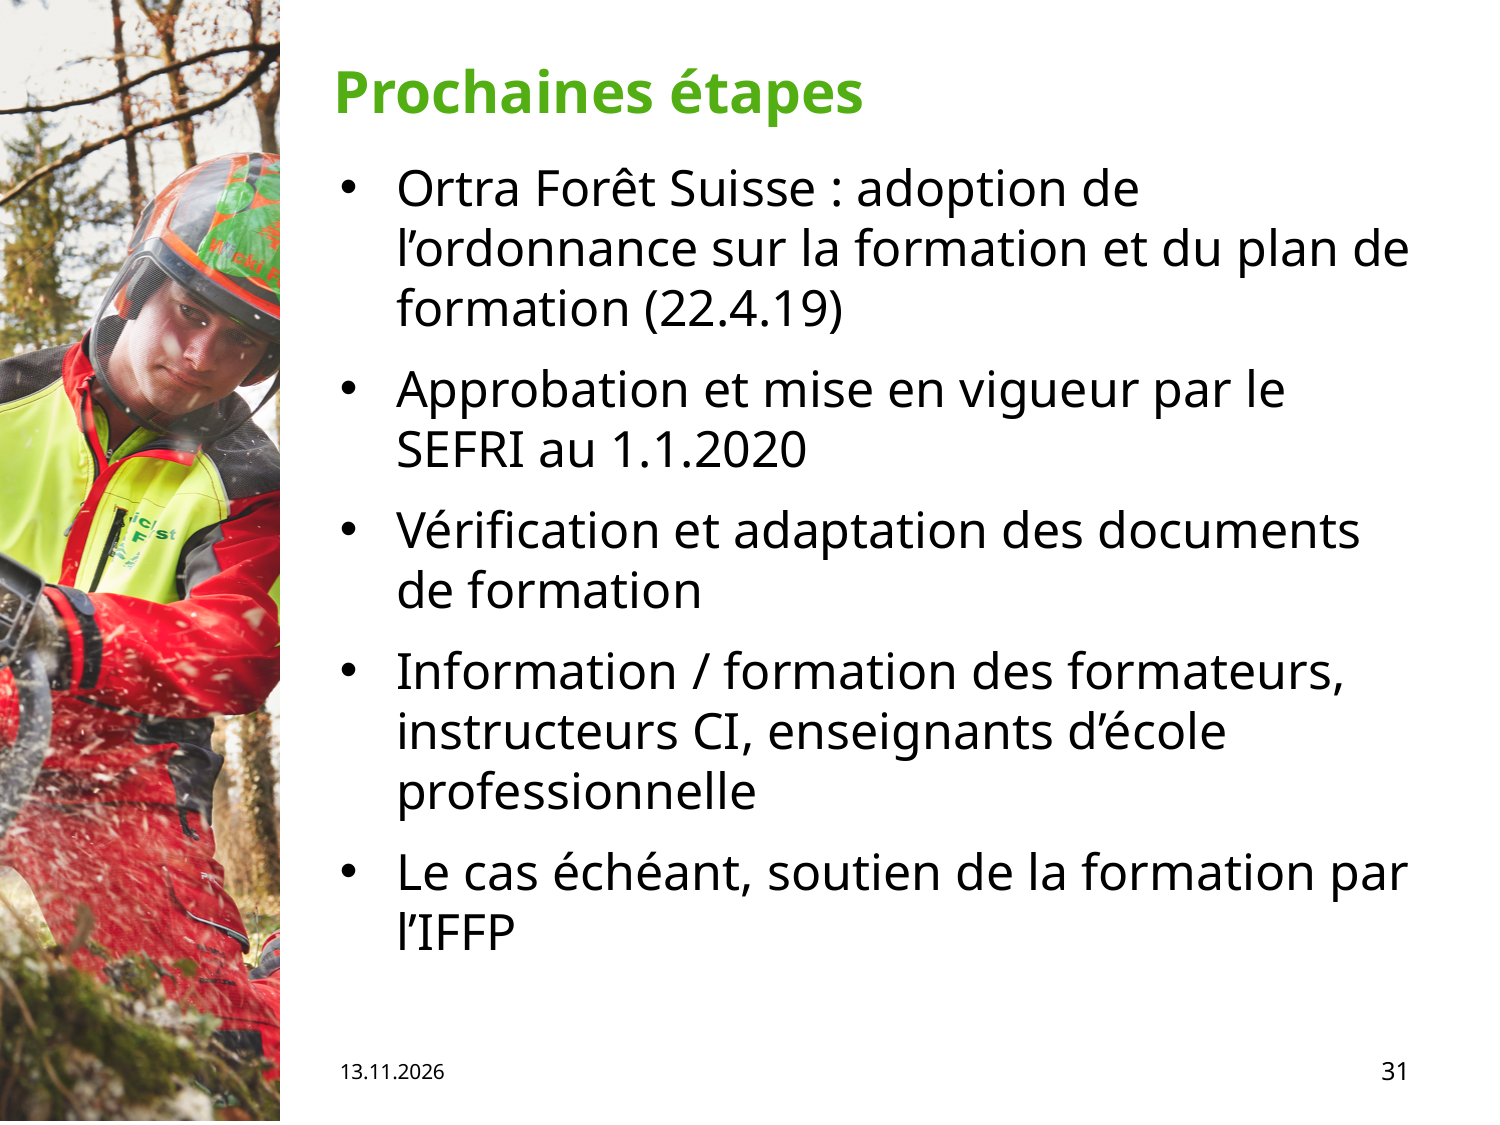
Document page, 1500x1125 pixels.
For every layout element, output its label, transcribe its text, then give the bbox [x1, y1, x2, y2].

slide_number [324, 1042, 500, 1103]
list Ortra Forêt Suisse : adoption de l’ordonnance sur la formation et du plan de formation (22.4.19) Approbation et mise en vigueur par le SEFRI au 1.1.2020 Vérification et adaptation des documents de formation Information / formation des formateurs, instructeurs CI, enseignants d’école professionnelle Le cas échéant, soutien de la formation par l’IFFP [324, 149, 1431, 1000]
slide_number 31 [1074, 1042, 1425, 1103]
title Prochaines étapes [318, 30, 1426, 149]
